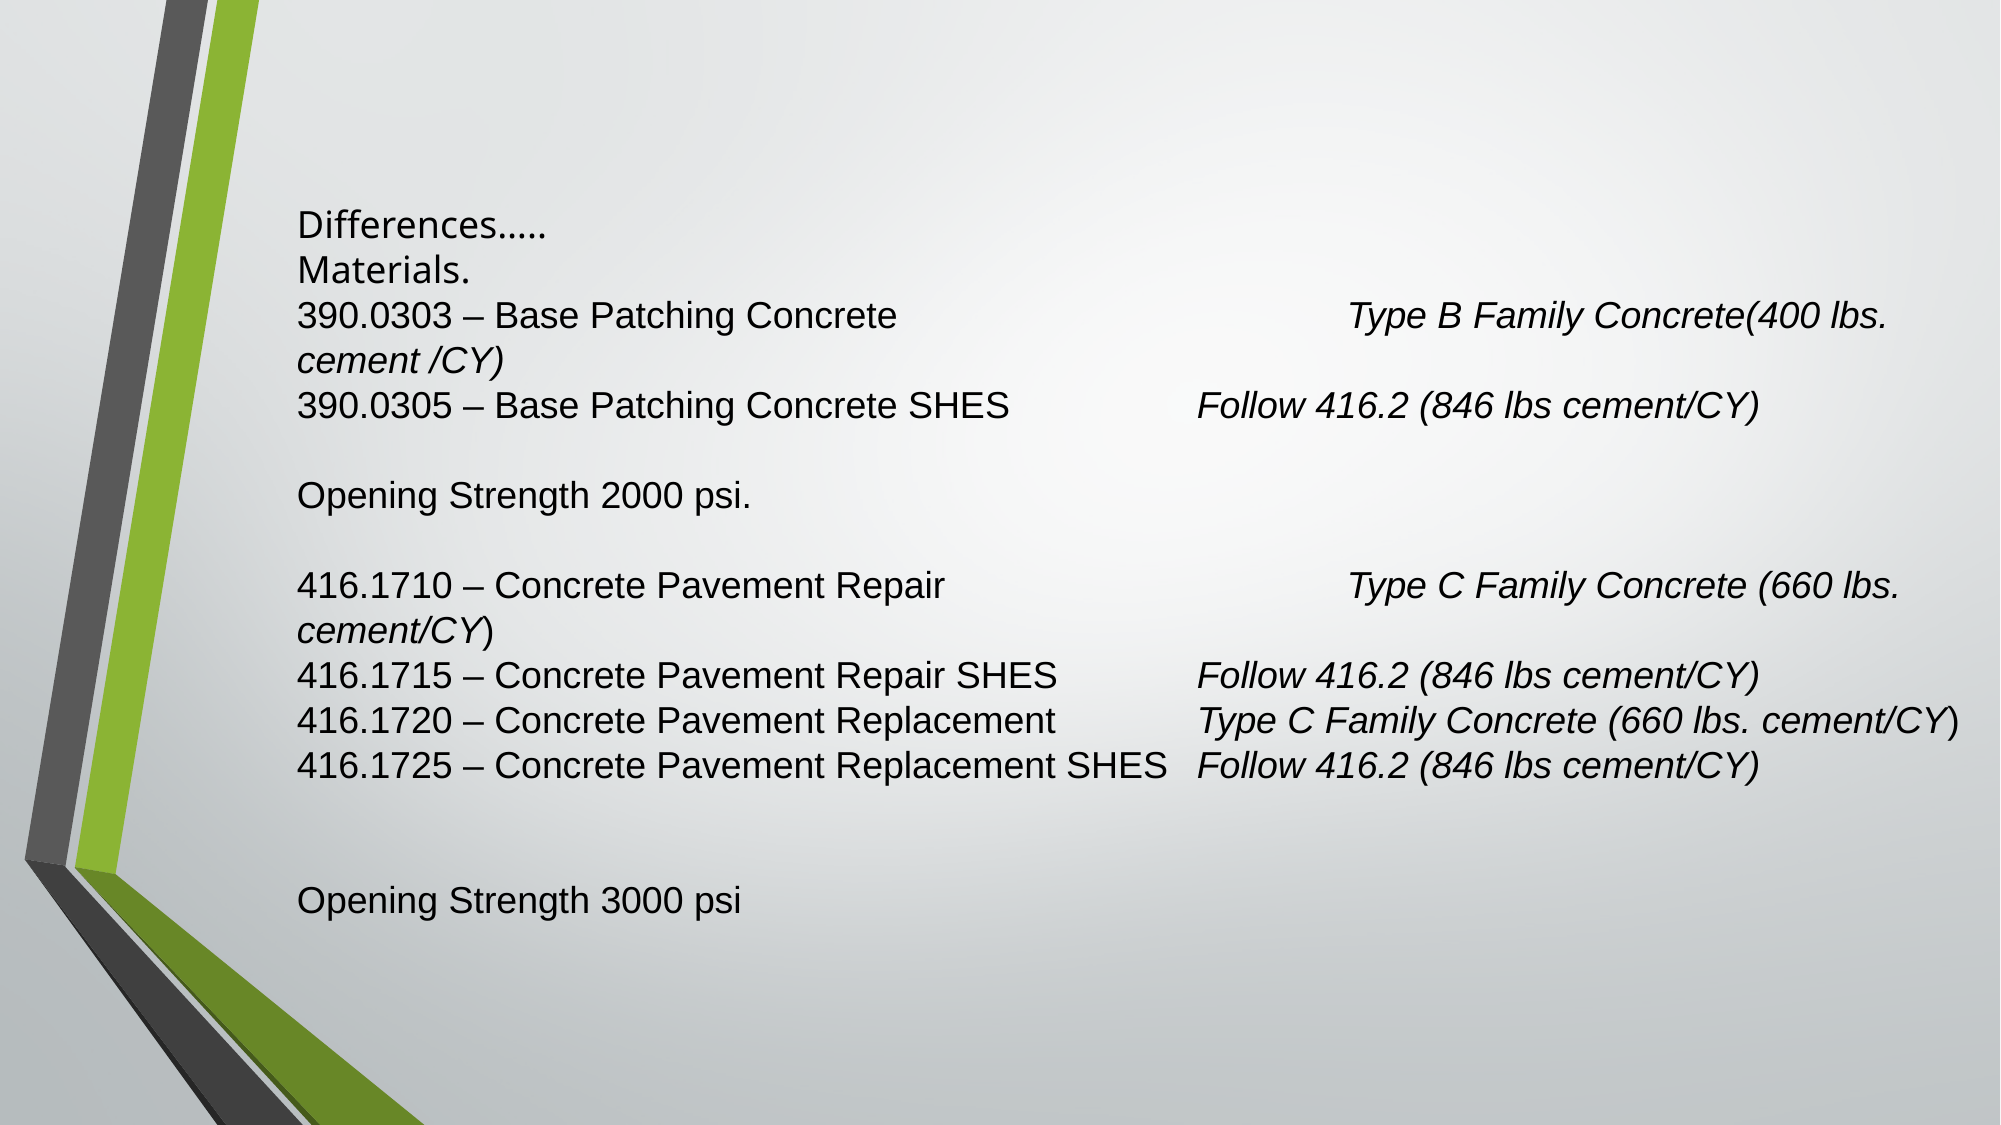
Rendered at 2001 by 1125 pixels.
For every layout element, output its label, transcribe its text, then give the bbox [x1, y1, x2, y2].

text_box Differences….. Materials. 390.0303 – Base Patching Concrete Type B Family Concrete(400 lbs. cement /CY) 390.0305 – Base Patching Concrete SHES Follow 416.2 (846 lbs cement/CY) Opening Strength 2000 psi. 416.1710 – Concrete Pavement Repair Type C Family Concrete (660 lbs. cement/CY) 416.1715 – Concrete Pavement Repair SHES Follow 416.2 (846 lbs cement/CY) 416.1720 – Concrete Pavement Replacement Type C Family Concrete (660 lbs. cement/CY) 416.1725 – Concrete Pavement Replacement SHES Follow 416.2 (846 lbs cement/CY) Opening Strength 3000 psi [282, 193, 1992, 1109]
